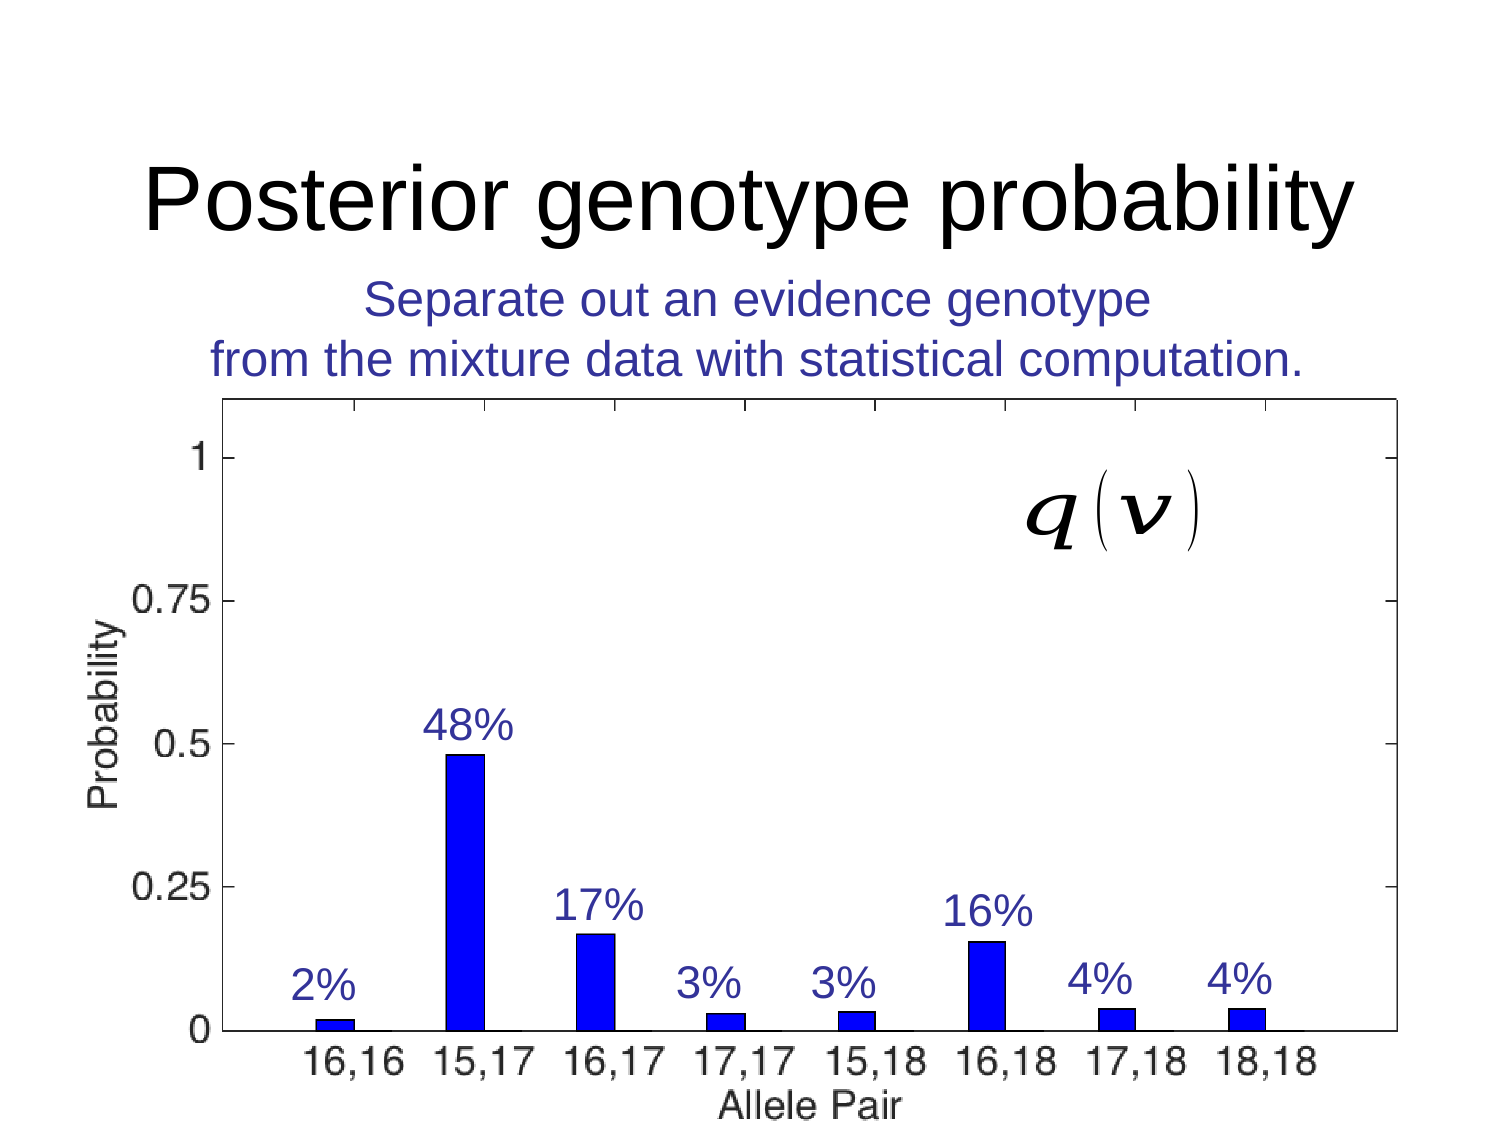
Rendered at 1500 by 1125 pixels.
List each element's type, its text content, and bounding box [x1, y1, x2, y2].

picture [61, 371, 1439, 1122]
title Posterior genotype probability [112, 99, 1388, 288]
text_box Separate out an evidence genotype from the mixture data with statistical computation. [195, 258, 1321, 369]
